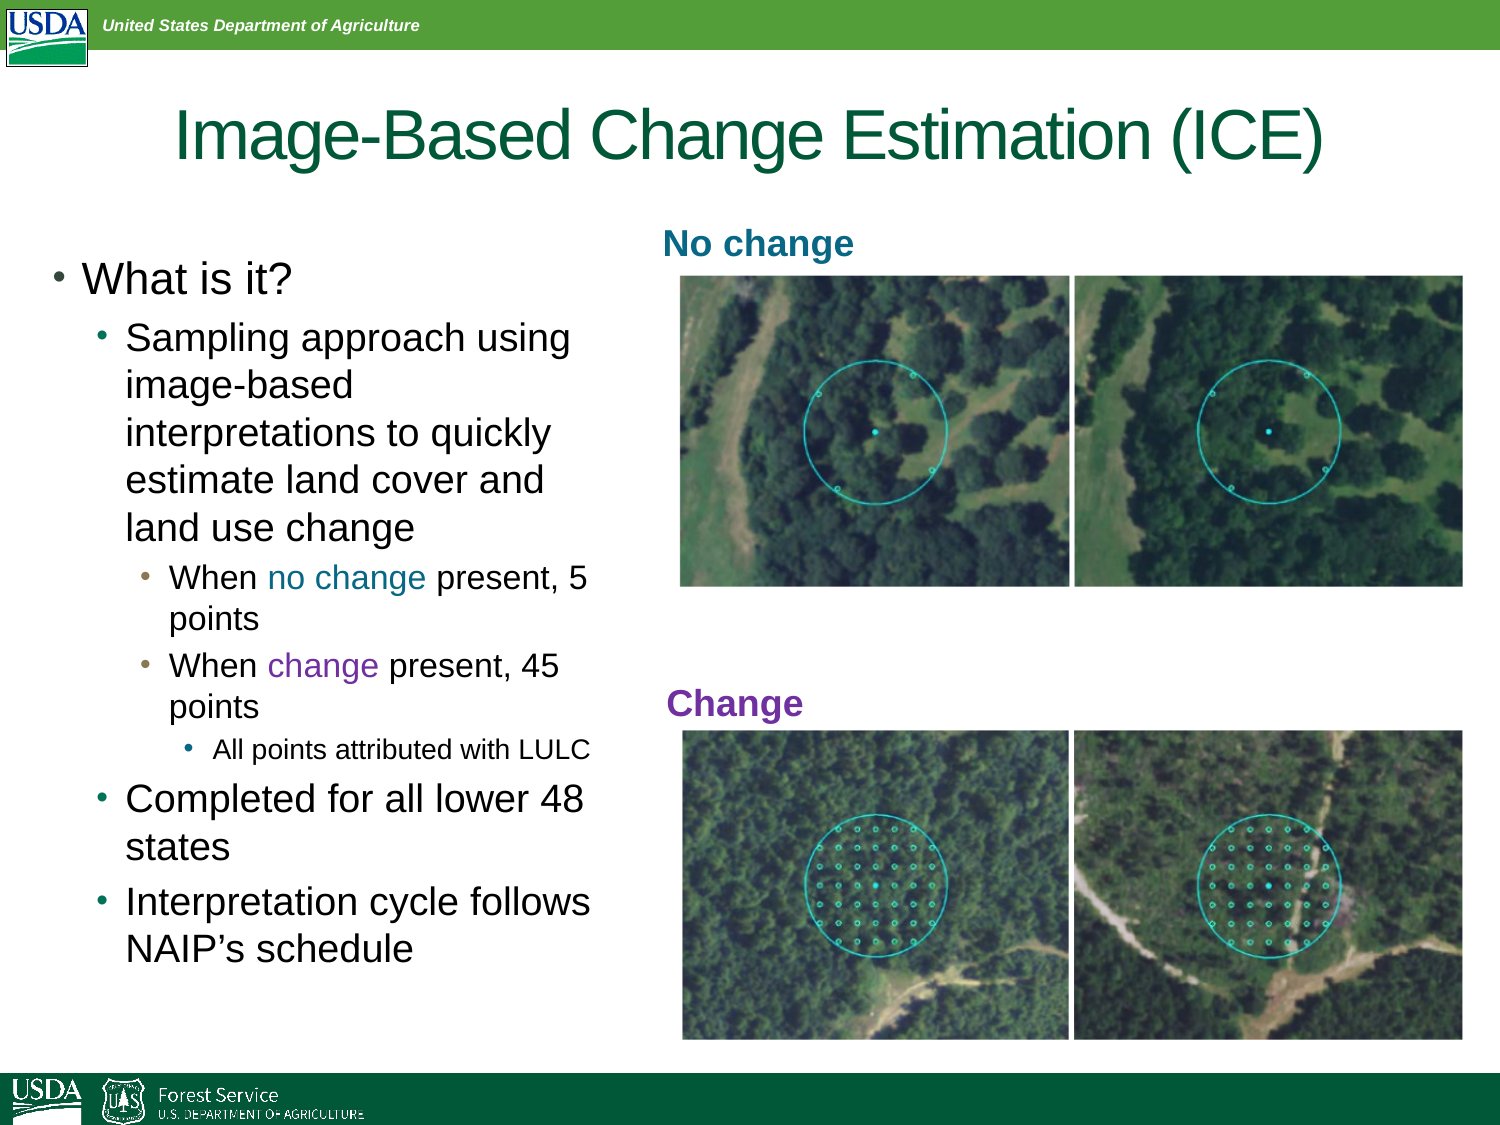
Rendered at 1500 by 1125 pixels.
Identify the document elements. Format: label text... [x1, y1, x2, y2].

title Image-Based Change Estimation (ICE) [75, 50, 1425, 213]
picture [675, 724, 1471, 1045]
text_box No change [647, 211, 880, 272]
text_box What is it? Sampling approach using image-based interpretations to quickly estimate land cover and land use change When no change present, 5 points When change present, 45 points All points attributed with LULC Completed for all lower 48 states Interpretation cycle follows NAIP’s schedule [37, 241, 613, 986]
picture [675, 271, 1468, 592]
picture [12, 1078, 365, 1125]
text_box Change [651, 671, 819, 732]
picture [7, 10, 87, 66]
